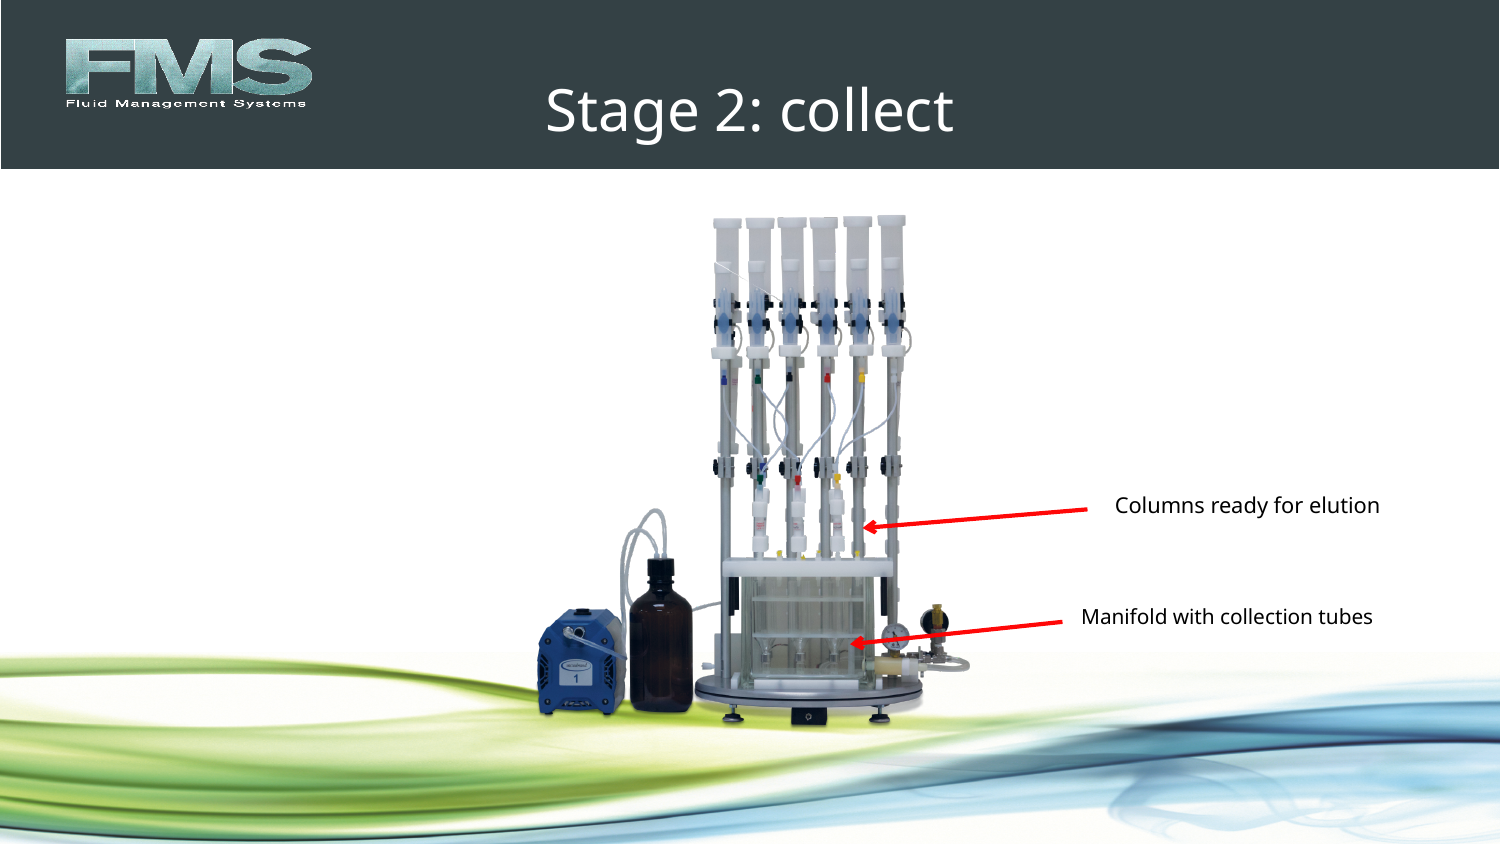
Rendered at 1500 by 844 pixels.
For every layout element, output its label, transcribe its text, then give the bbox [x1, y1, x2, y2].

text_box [849, 621, 1063, 645]
text_box Columns ready for elution [1099, 484, 1500, 526]
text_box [862, 509, 1088, 529]
title Stage 2: collect [74, 37, 1426, 179]
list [511, 196, 988, 754]
picture [62, 37, 74, 109]
picture [0, 652, 1500, 844]
text_box Manifold with collection tubes [1066, 596, 1388, 637]
